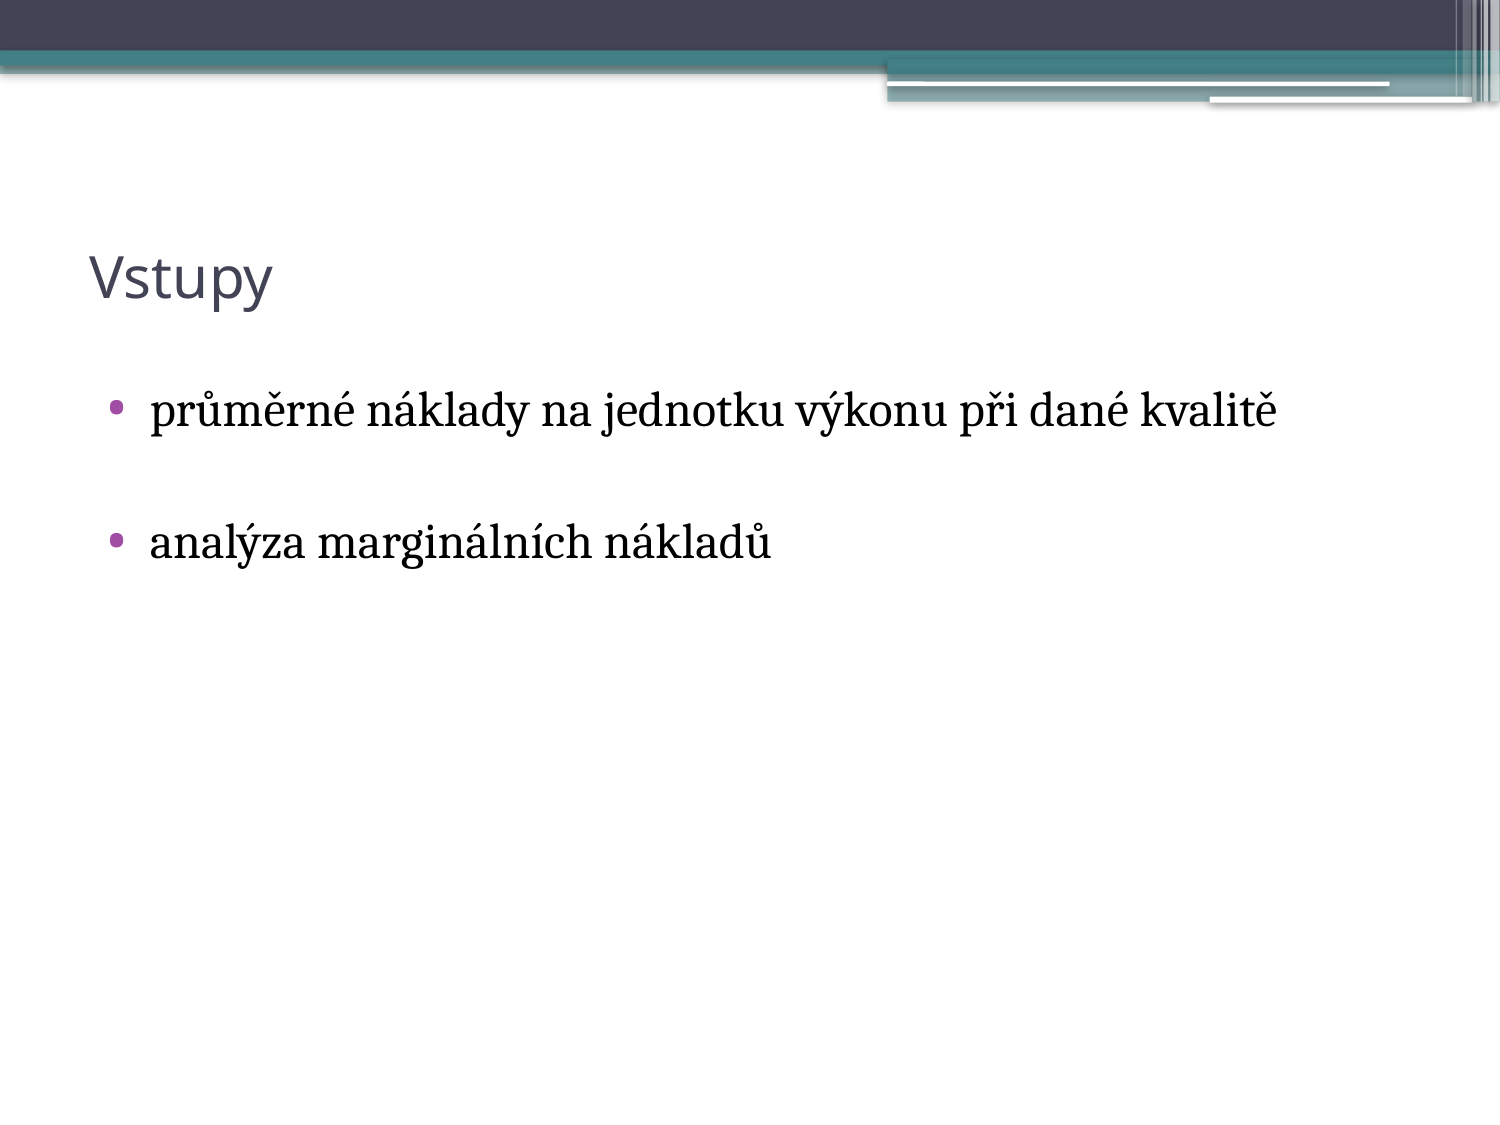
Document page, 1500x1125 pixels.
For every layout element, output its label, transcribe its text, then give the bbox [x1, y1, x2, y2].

list průměrné náklady na jednotku výkonu při dané kvalitě analýza marginálních nákladů [75, 368, 1425, 1079]
title Vstupy [75, 187, 1425, 363]
